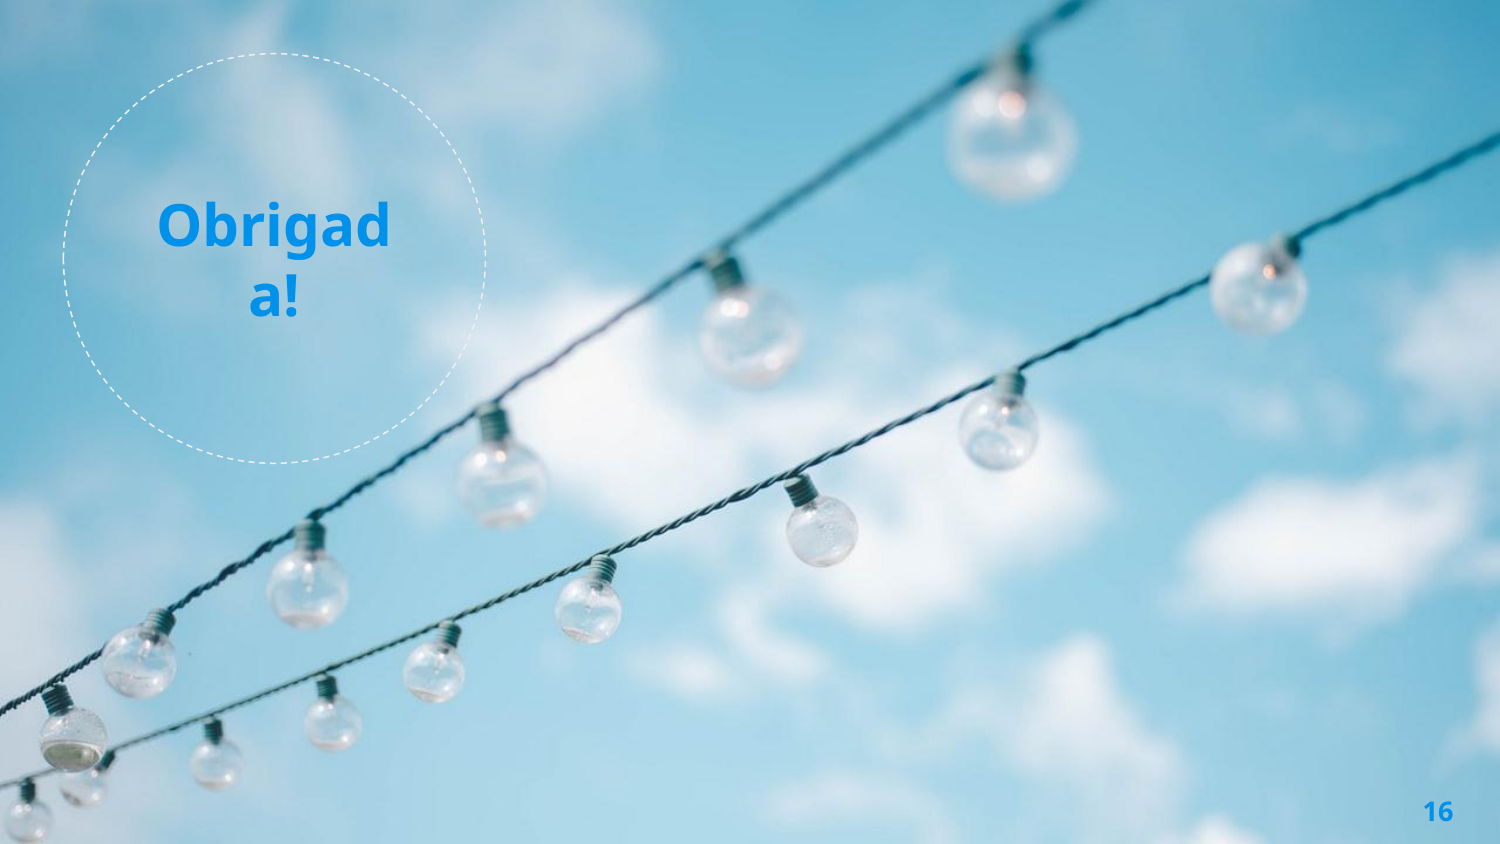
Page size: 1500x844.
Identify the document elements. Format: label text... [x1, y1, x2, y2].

slide_number 16 [1378, 779, 1469, 844]
text_box Obrigada! [63, 53, 486, 464]
picture [0, 0, 1500, 844]
